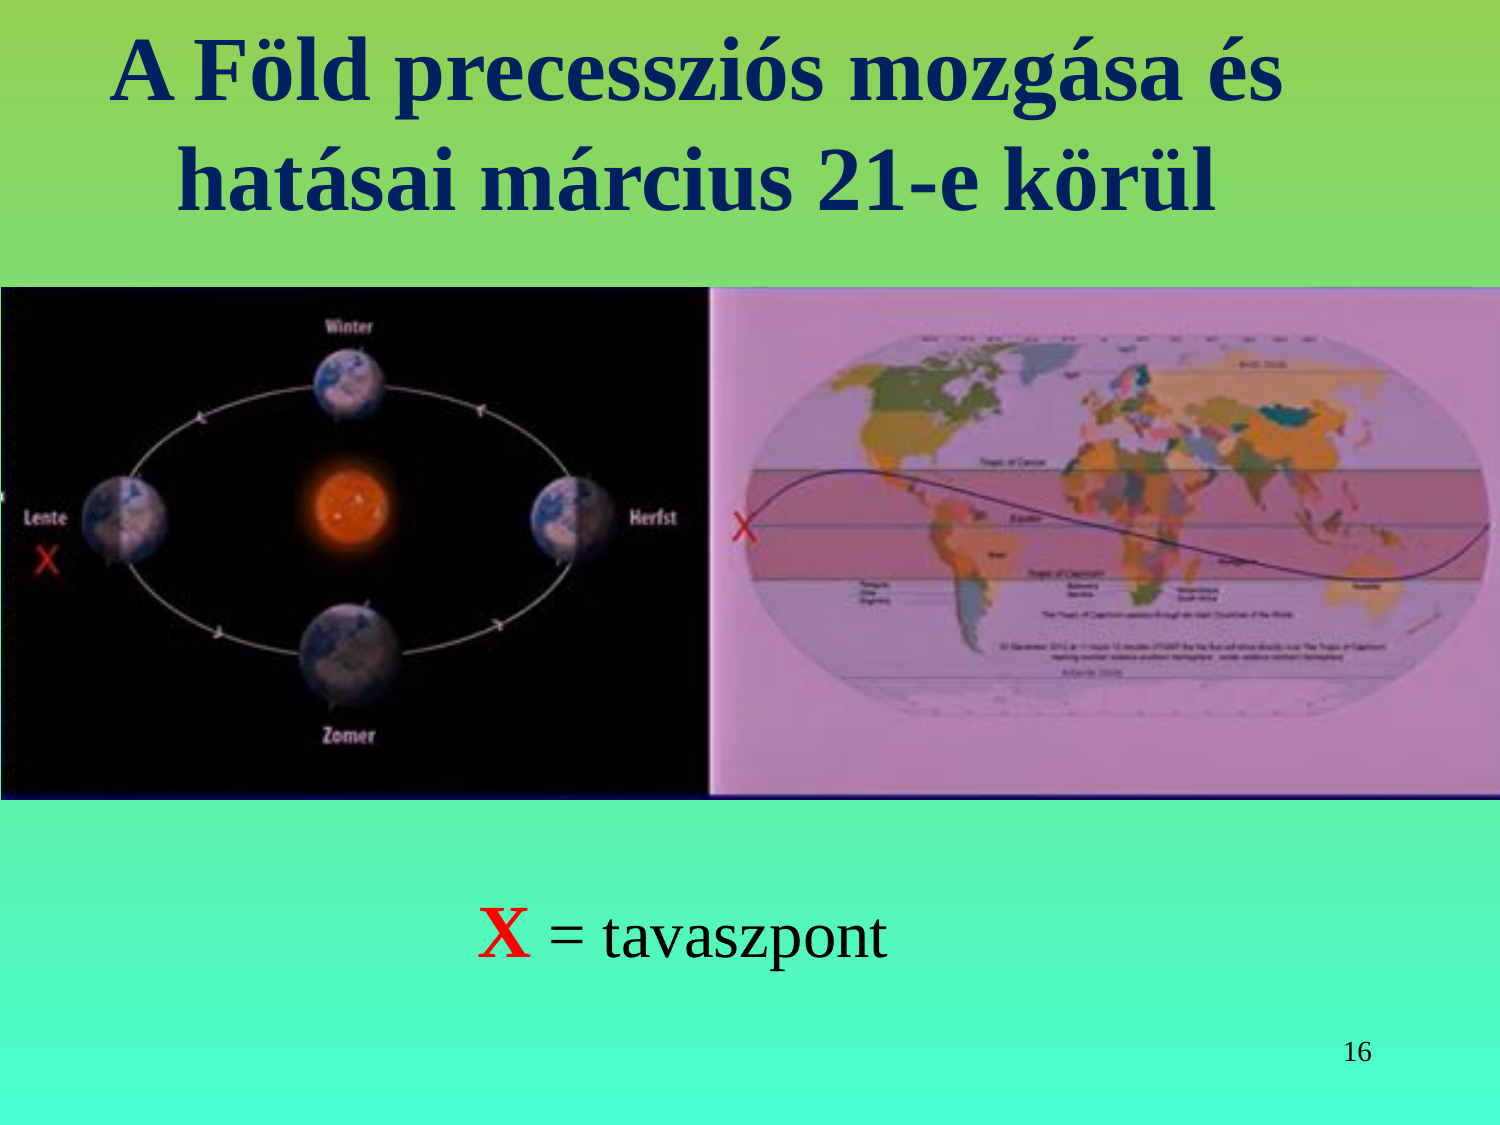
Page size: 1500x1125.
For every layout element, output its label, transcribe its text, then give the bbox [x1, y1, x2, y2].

text_box A Föld precessziós mozgása és hatásai március 21-e körül [3, 1, 1392, 237]
text_box X = tavaszpont [462, 874, 1125, 980]
slide_number 16 [1074, 1025, 1388, 1100]
picture [1, 287, 1500, 800]
